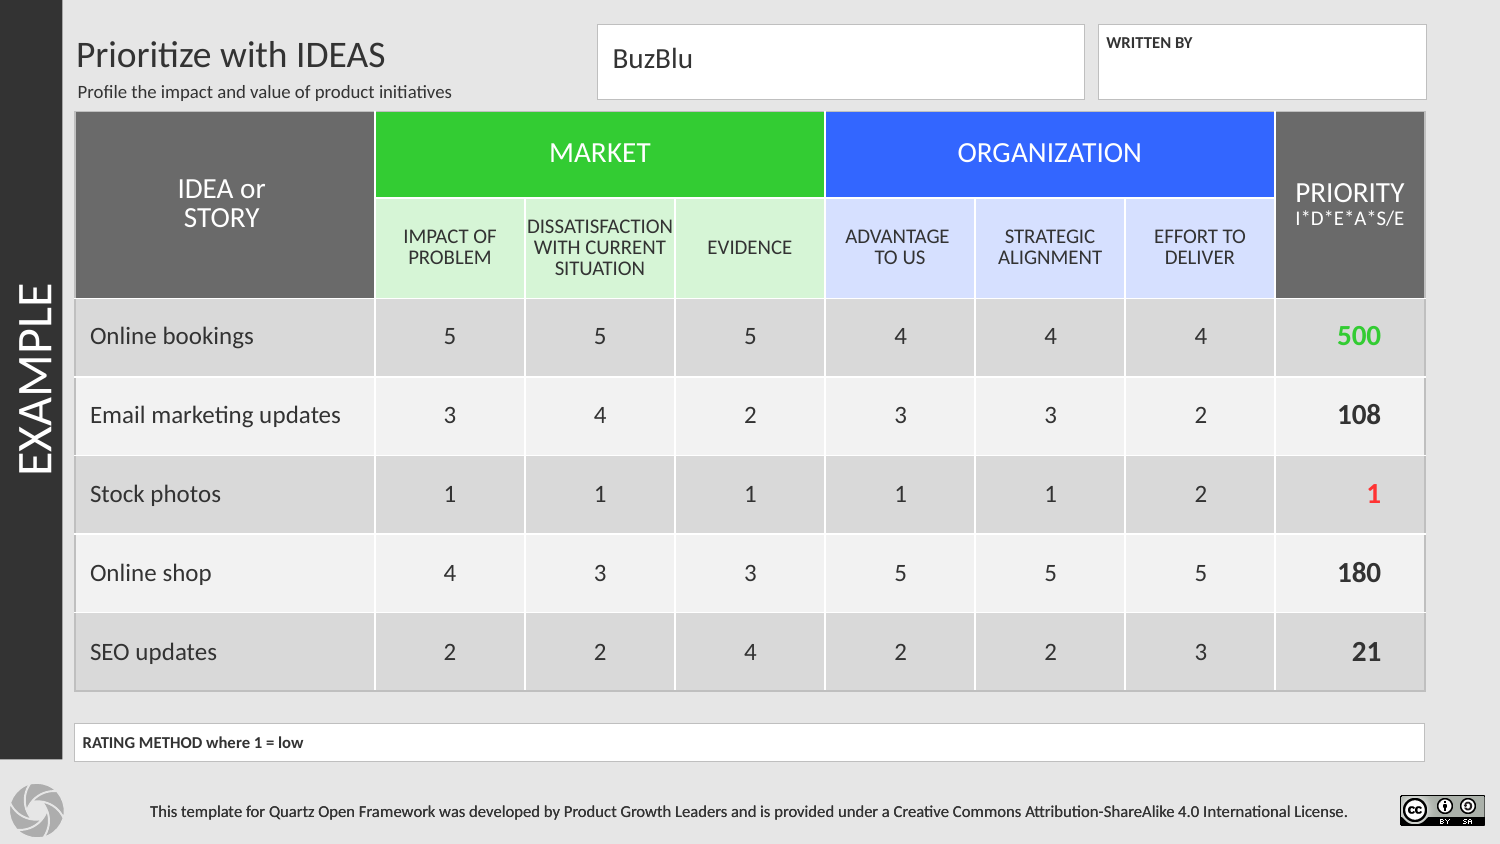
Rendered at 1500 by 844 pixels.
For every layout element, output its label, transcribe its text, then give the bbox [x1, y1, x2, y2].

table_cell SEO updates [75, 615, 375, 693]
table_header Online bookings [75, 299, 375, 378]
table_cell Email marketing updates [75, 378, 375, 457]
table_cell 108 [1276, 378, 1426, 457]
table_cell Stock photos [75, 457, 375, 536]
table_cell 5 [826, 536, 976, 615]
table_cell 2 [826, 615, 976, 693]
table_cell 1 [375, 457, 525, 536]
table_header 4 [976, 299, 1126, 378]
table_cell 2 [976, 615, 1126, 693]
table_cell 1 [525, 457, 675, 536]
table_cell 3 [375, 378, 525, 457]
table_cell 1 [675, 457, 826, 536]
table_cell 2 [675, 378, 826, 457]
list BuzBlu [597, 24, 1085, 97]
table_header 4 [1126, 299, 1276, 378]
table_header 5 [675, 299, 826, 378]
table_cell 3 [1126, 615, 1276, 693]
text_box EXAMPLE [0, 0, 63, 760]
table_header 4 [826, 299, 976, 378]
table_cell 180 [1276, 536, 1426, 615]
table_cell 4 [675, 615, 826, 693]
table_cell 3 [826, 378, 976, 457]
table_cell 2 [1126, 457, 1276, 536]
table_cell 1 [976, 457, 1126, 536]
table_cell 5 [1126, 536, 1276, 615]
table_cell 5 [976, 536, 1126, 615]
table_cell 1 [1276, 457, 1426, 536]
table_cell 21 [1276, 615, 1426, 693]
table_cell 3 [976, 378, 1126, 457]
table_cell 3 [525, 536, 675, 615]
table_cell 3 [675, 536, 826, 615]
table_cell 1 [826, 457, 976, 536]
table_cell 2 [525, 615, 675, 693]
table_header 5 [375, 299, 525, 378]
table_cell 2 [375, 615, 525, 693]
table_cell 2 [1126, 378, 1276, 457]
table_cell 4 [525, 378, 675, 457]
table_cell Online shop [75, 536, 375, 615]
picture [1400, 795, 1485, 826]
table_header 500 [1276, 299, 1426, 378]
table_cell 4 [375, 536, 525, 615]
table_header 5 [525, 299, 675, 378]
